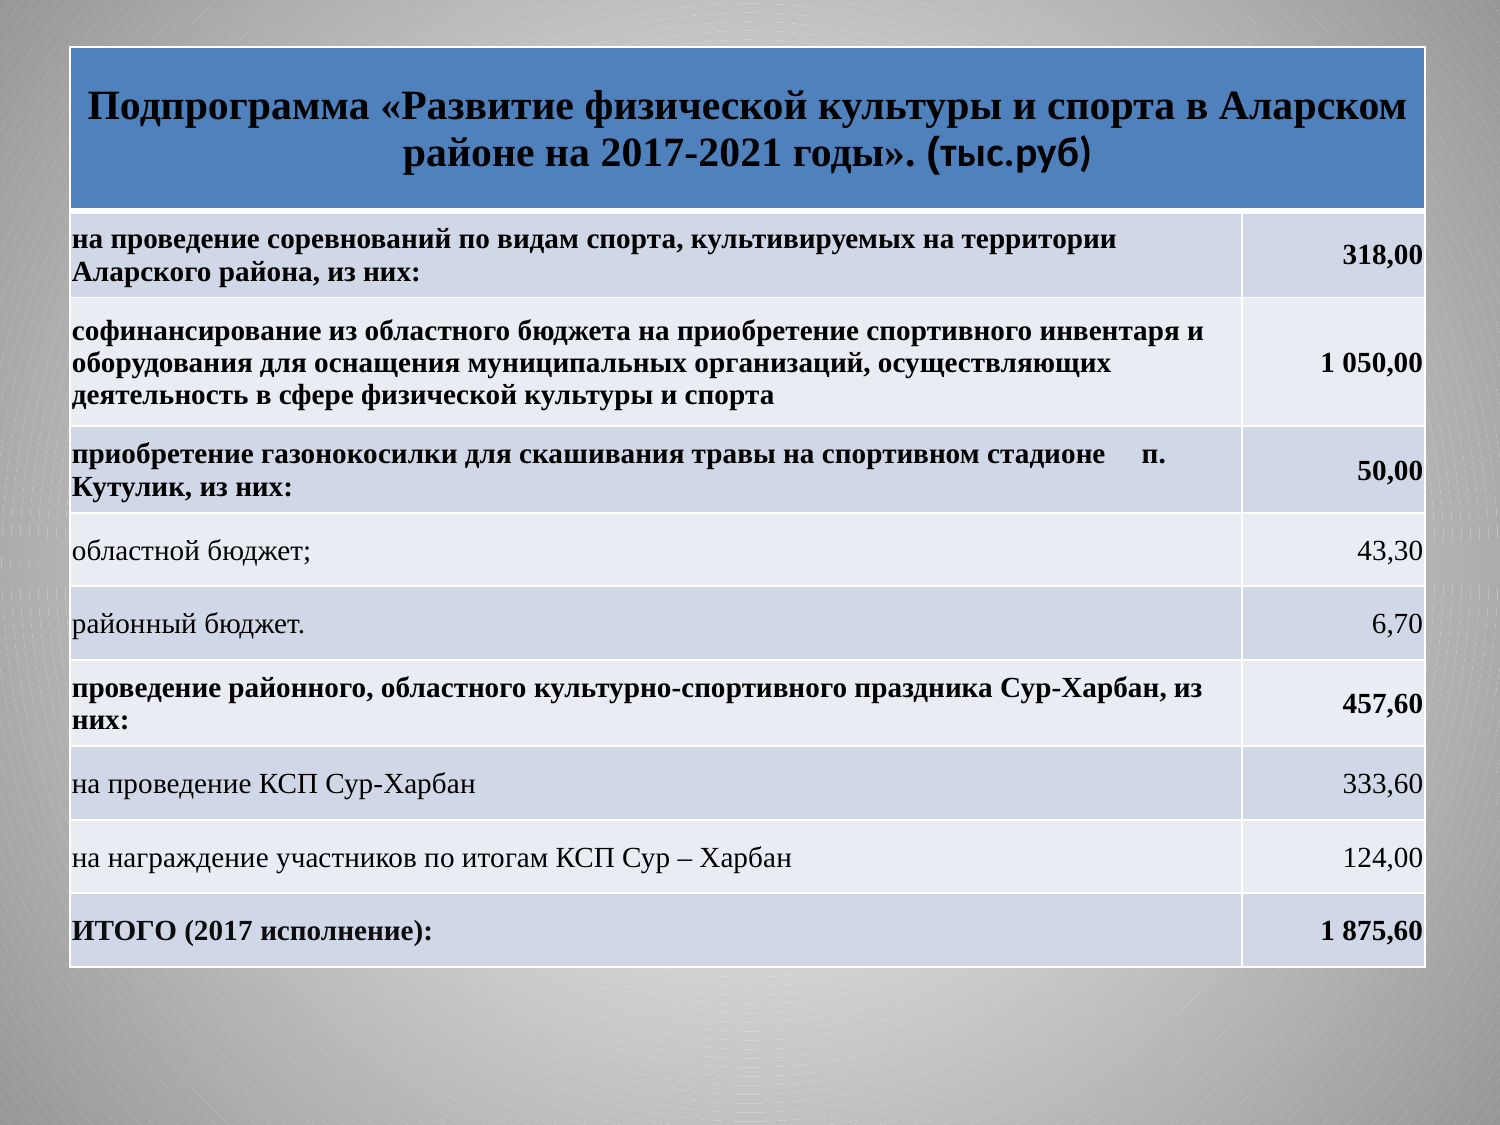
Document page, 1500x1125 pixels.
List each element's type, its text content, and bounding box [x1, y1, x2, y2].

table_cell 6,70 [1243, 587, 1424, 659]
table_cell приобретение газонокосилки для скашивания травы на спортивном стадионе п. Кутулик, из них: [71, 427, 1241, 512]
table_cell на награждение участников по итогам КСП Сур – Харбан [71, 821, 1241, 892]
table_cell на проведение соревнований по видам спорта, культивируемых на территории Аларского района, из них: [71, 214, 1241, 297]
table_cell областной бюджет; [71, 514, 1241, 585]
table_cell 124,00 [1243, 821, 1424, 892]
table_cell 43,30 [1243, 514, 1424, 585]
table_header Подпрограмма «Развитие физической культуры и спорта в Аларском районе на 2017-2021 годы». (тыс.руб) [71, 48, 1424, 208]
table_cell 333,60 [1243, 747, 1424, 819]
table_cell 457,60 [1243, 661, 1424, 745]
table_cell ИТОГО (2017 исполнение): [71, 894, 1241, 966]
table_cell 50,00 [1243, 427, 1424, 512]
table_cell на проведение КСП Сур-Харбан [71, 747, 1241, 819]
table_cell 1 875,60 [1243, 894, 1424, 966]
table_cell проведение районного, областного культурно-спортивного праздника Сур-Харбан, из них: [71, 661, 1241, 745]
table_cell софинансирование из областного бюджета на приобретение спортивного инвентаря и оборудования для оснащения муниципальных организаций, осуществляющих деятельность в сфере физической культуры и спорта [71, 298, 1241, 425]
table_cell 318,00 [1243, 214, 1424, 297]
table_cell 1 050,00 [1243, 298, 1424, 425]
table_cell районный бюджет. [71, 587, 1241, 659]
